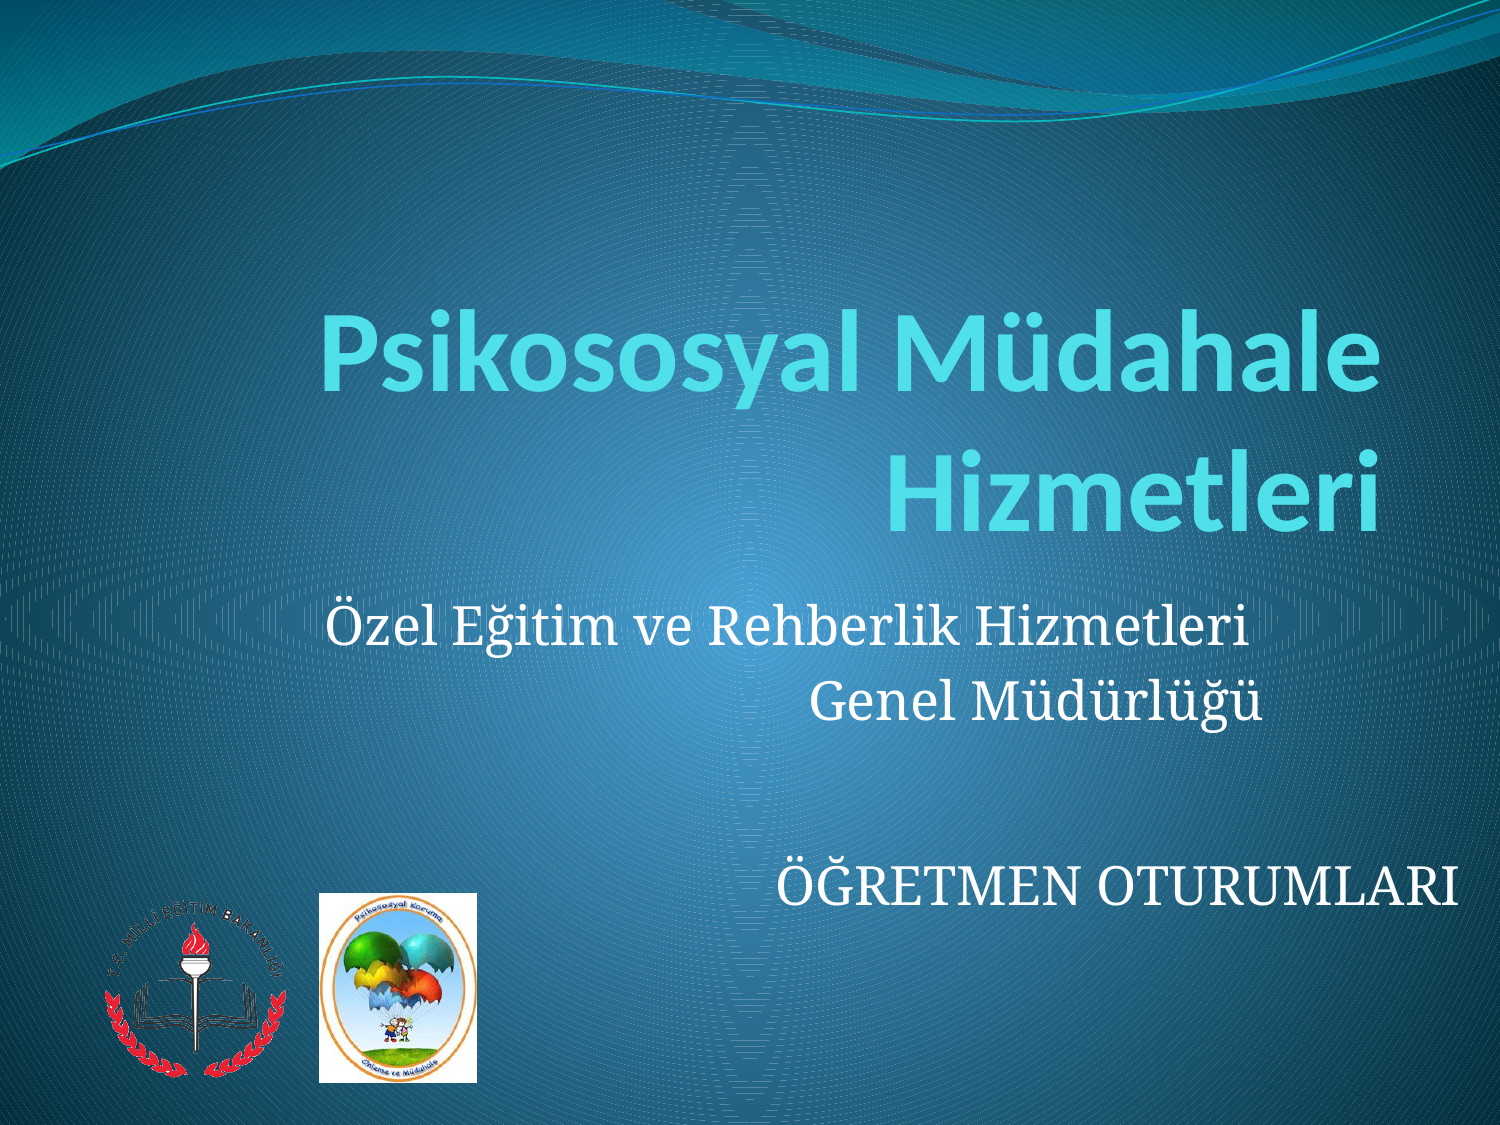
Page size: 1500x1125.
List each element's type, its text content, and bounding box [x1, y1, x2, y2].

picture [97, 892, 293, 1087]
picture [319, 892, 477, 1083]
text_box ÖĞRETMEN OTURUMLARI [503, 843, 1472, 1032]
title Psikososyal Müdahale Hizmetleri [112, 262, 1388, 555]
subtitle Özel Eğitim ve Rehberlik Hizmetleri Genel Müdürlüğü [225, 583, 1275, 825]
